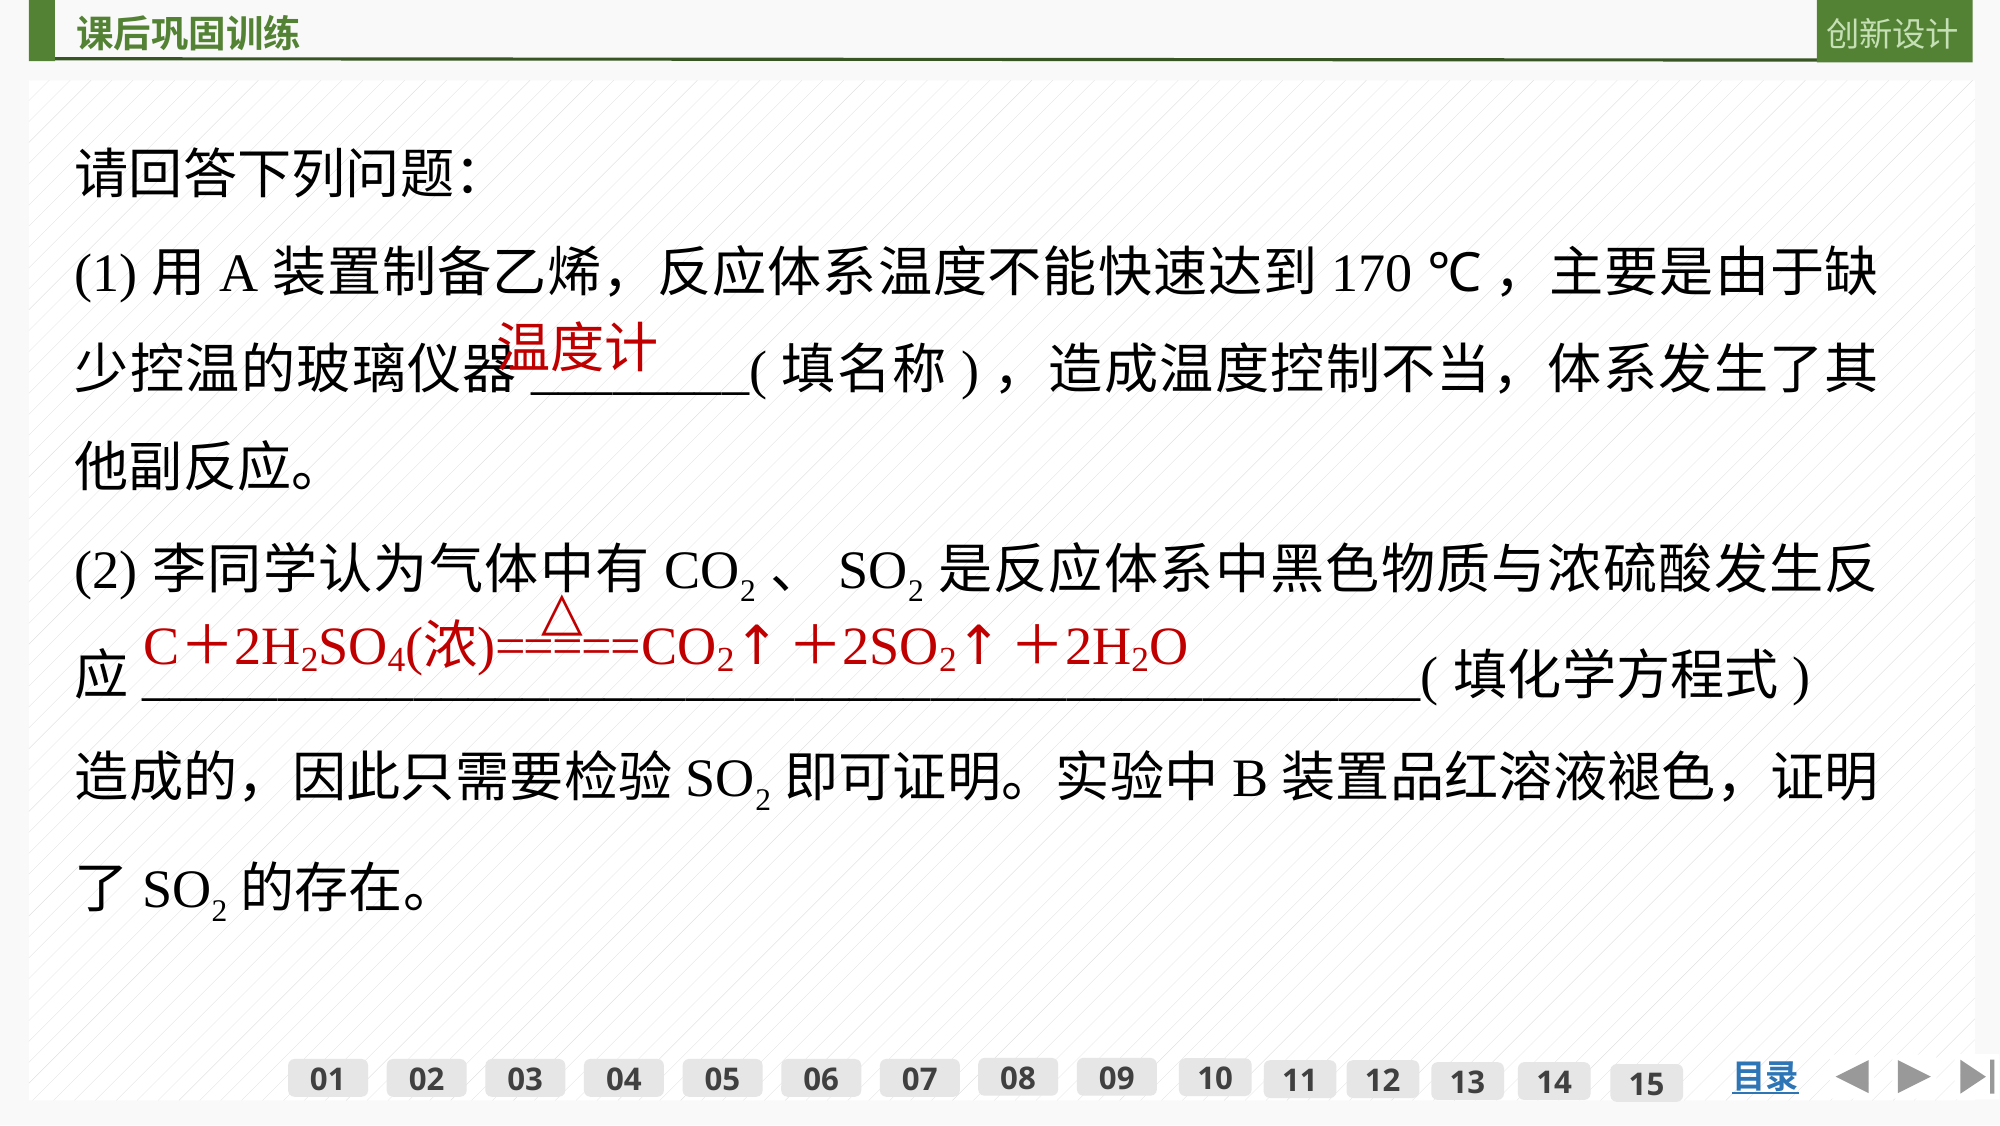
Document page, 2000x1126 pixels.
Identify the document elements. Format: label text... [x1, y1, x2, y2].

text_box 请回答下列问题： (1)用A装置制备乙烯，反应体系温度不能快速达到170 ℃，主要是由于缺少控温的玻璃仪器________(填名称)，造成温度控制不当，体系发生了其他副反应。 (2)李同学认为气体中有CO2、SO2是反应体系中黑色物质与浓硫酸发生反应_______________________________________________(填化学方程式) 造成的，因此只需要检验SO2即可证明。实验中B装置品红溶液褪色，证明了SO2的存在。 [54, 97, 1900, 938]
text_box 温度计 [481, 306, 674, 387]
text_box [143, 567, 1288, 697]
